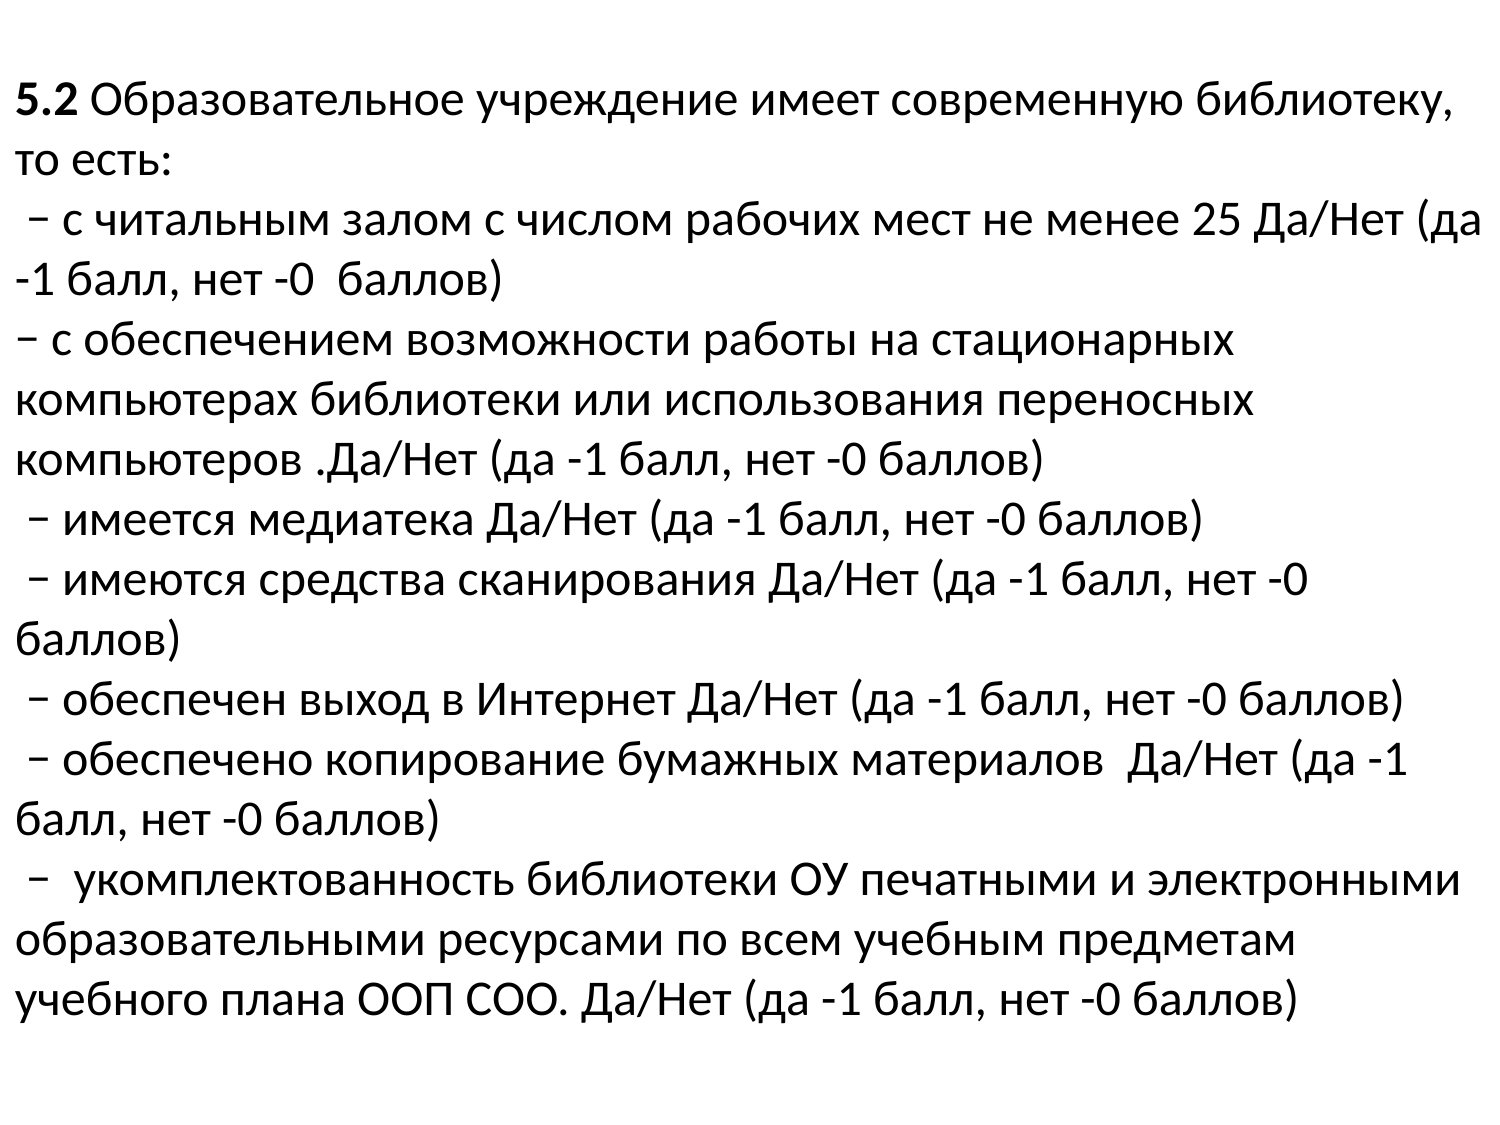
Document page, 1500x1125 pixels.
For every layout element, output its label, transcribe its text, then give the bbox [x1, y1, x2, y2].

text_box 5.2 Образовательное учреждение имеет современную библиотеку, то есть: − с читальным залом с числом рабочих мест не менее 25 Да/Нет (да -1 балл, нет -0 баллов) − с обеспечением возможности работы на стационарных компьютерах библиотеки или использования переносных компьютеров .Да/Нет (да -1 балл, нет -0 баллов) − имеется медиатека Да/Нет (да -1 балл, нет -0 баллов) − имеются средства сканирования Да/Нет (да -1 балл, нет -0 баллов) − обеспечен выход в Интернет Да/Нет (да -1 балл, нет -0 баллов) − обеспечено копирование бумажных материалов Да/Нет (да -1 балл, нет -0 баллов) − укомплектованность библиотеки ОУ печатными и электронными образовательными ресурсами по всем учебным предметам учебного плана ООП СОО. Да/Нет (да -1 балл, нет -0 баллов) [0, 58, 1500, 1094]
